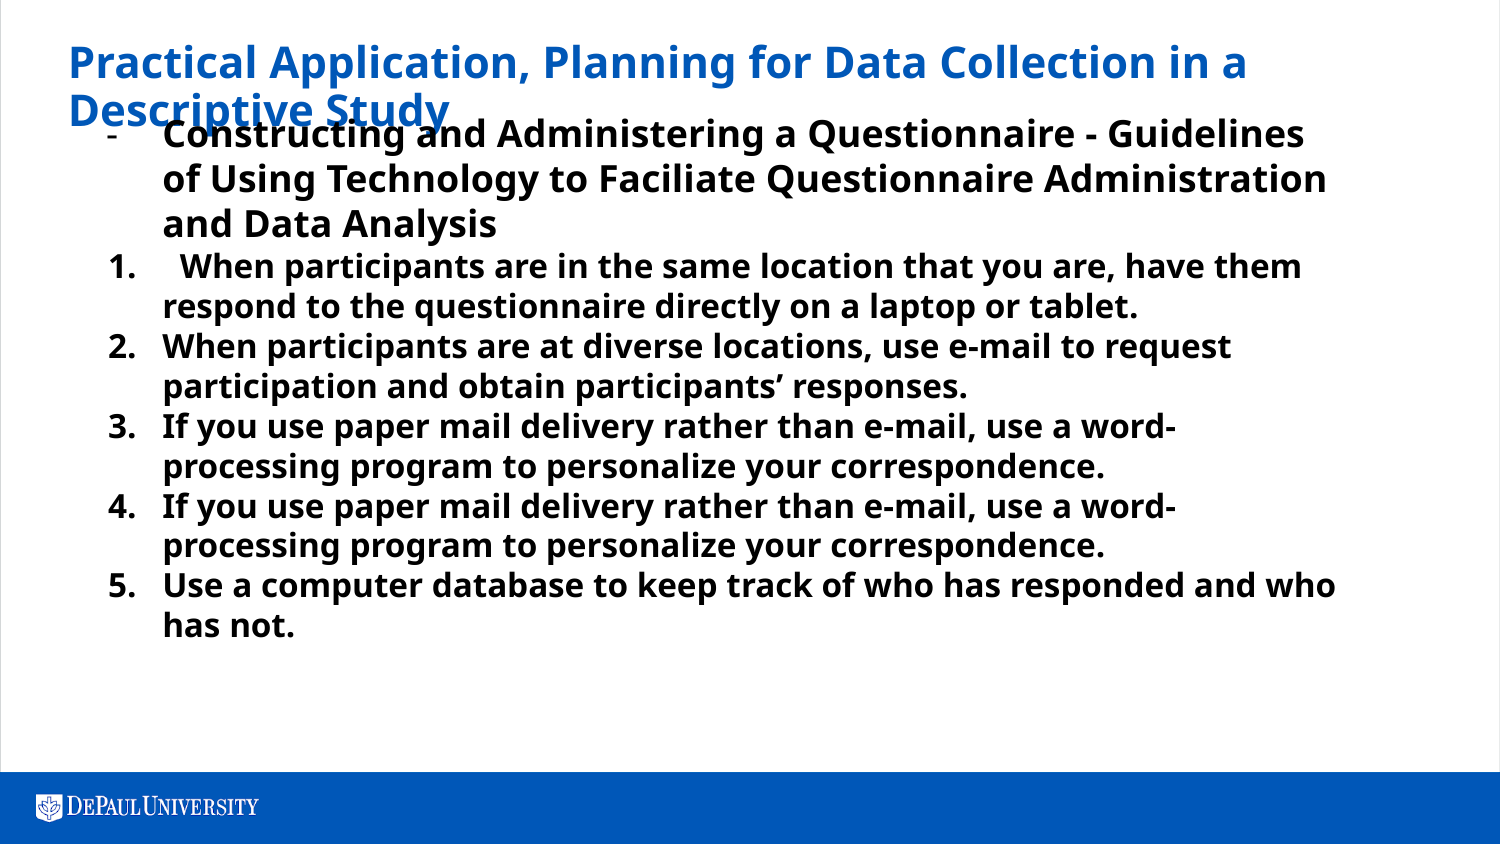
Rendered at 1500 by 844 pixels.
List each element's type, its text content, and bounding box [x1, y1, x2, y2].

picture [0, 0, 1500, 844]
title Practical Application, Planning for Data Collection in a Descriptive Study [56, 35, 1455, 118]
text_box Constructing and Administering a Questionnaire - Guidelines of Using Technology to Faciliate Questionnaire Administration and Data Analysis When participants are in the same location that you are, have them respond to the questionnaire directly on a laptop or tablet. When participants are at diverse locations, use e-mail to request participation and obtain participants’ responses. If you use paper mail delivery rather than e-mail, use a word-processing program to personalize your correspondence. If you use paper mail delivery rather than e-mail, use a word-processing program to personalize your correspondence. Use a computer database to keep track of who has responded and who has not. [72, 95, 1368, 757]
